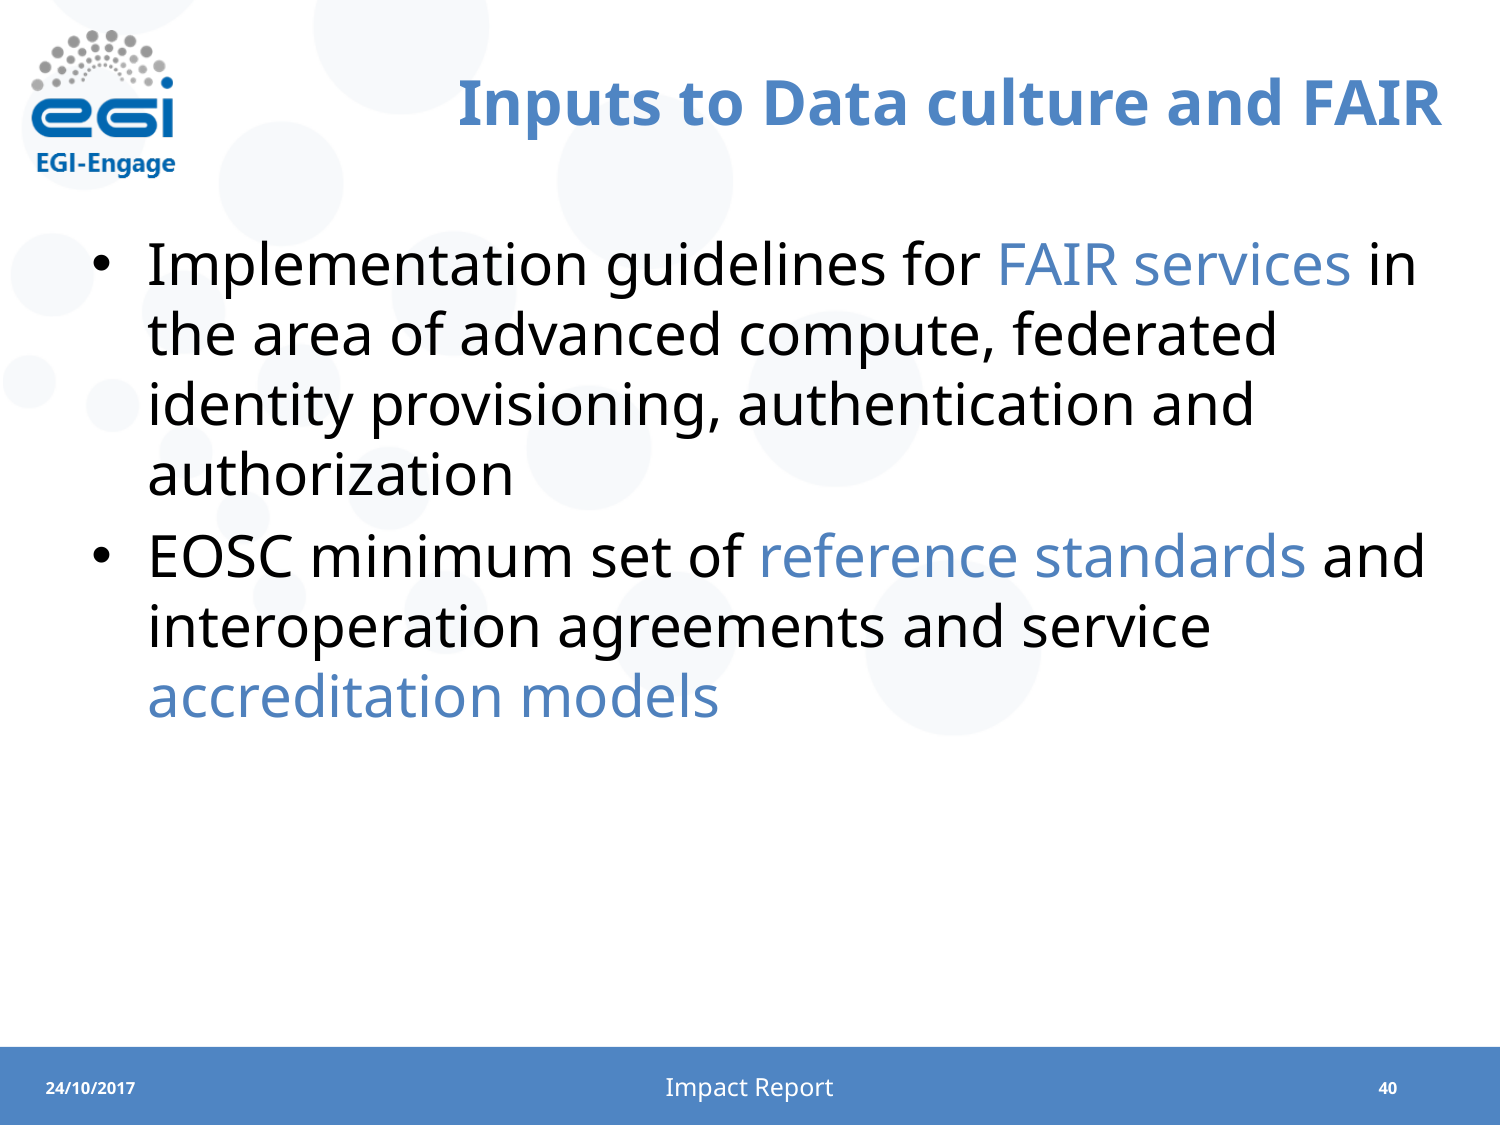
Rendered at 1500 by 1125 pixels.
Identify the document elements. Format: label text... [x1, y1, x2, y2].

picture [3, 0, 1076, 772]
title Inputs to Data culture and FAIR [253, 30, 1459, 171]
list Implementation guidelines for FAIR services in the area of advanced compute, federated identity provisioning, authentication and authorization EOSC minimum set of reference standards and interoperation agreements and service accreditation models [76, 220, 1459, 1005]
footer Impact Report [194, 1058, 1306, 1119]
